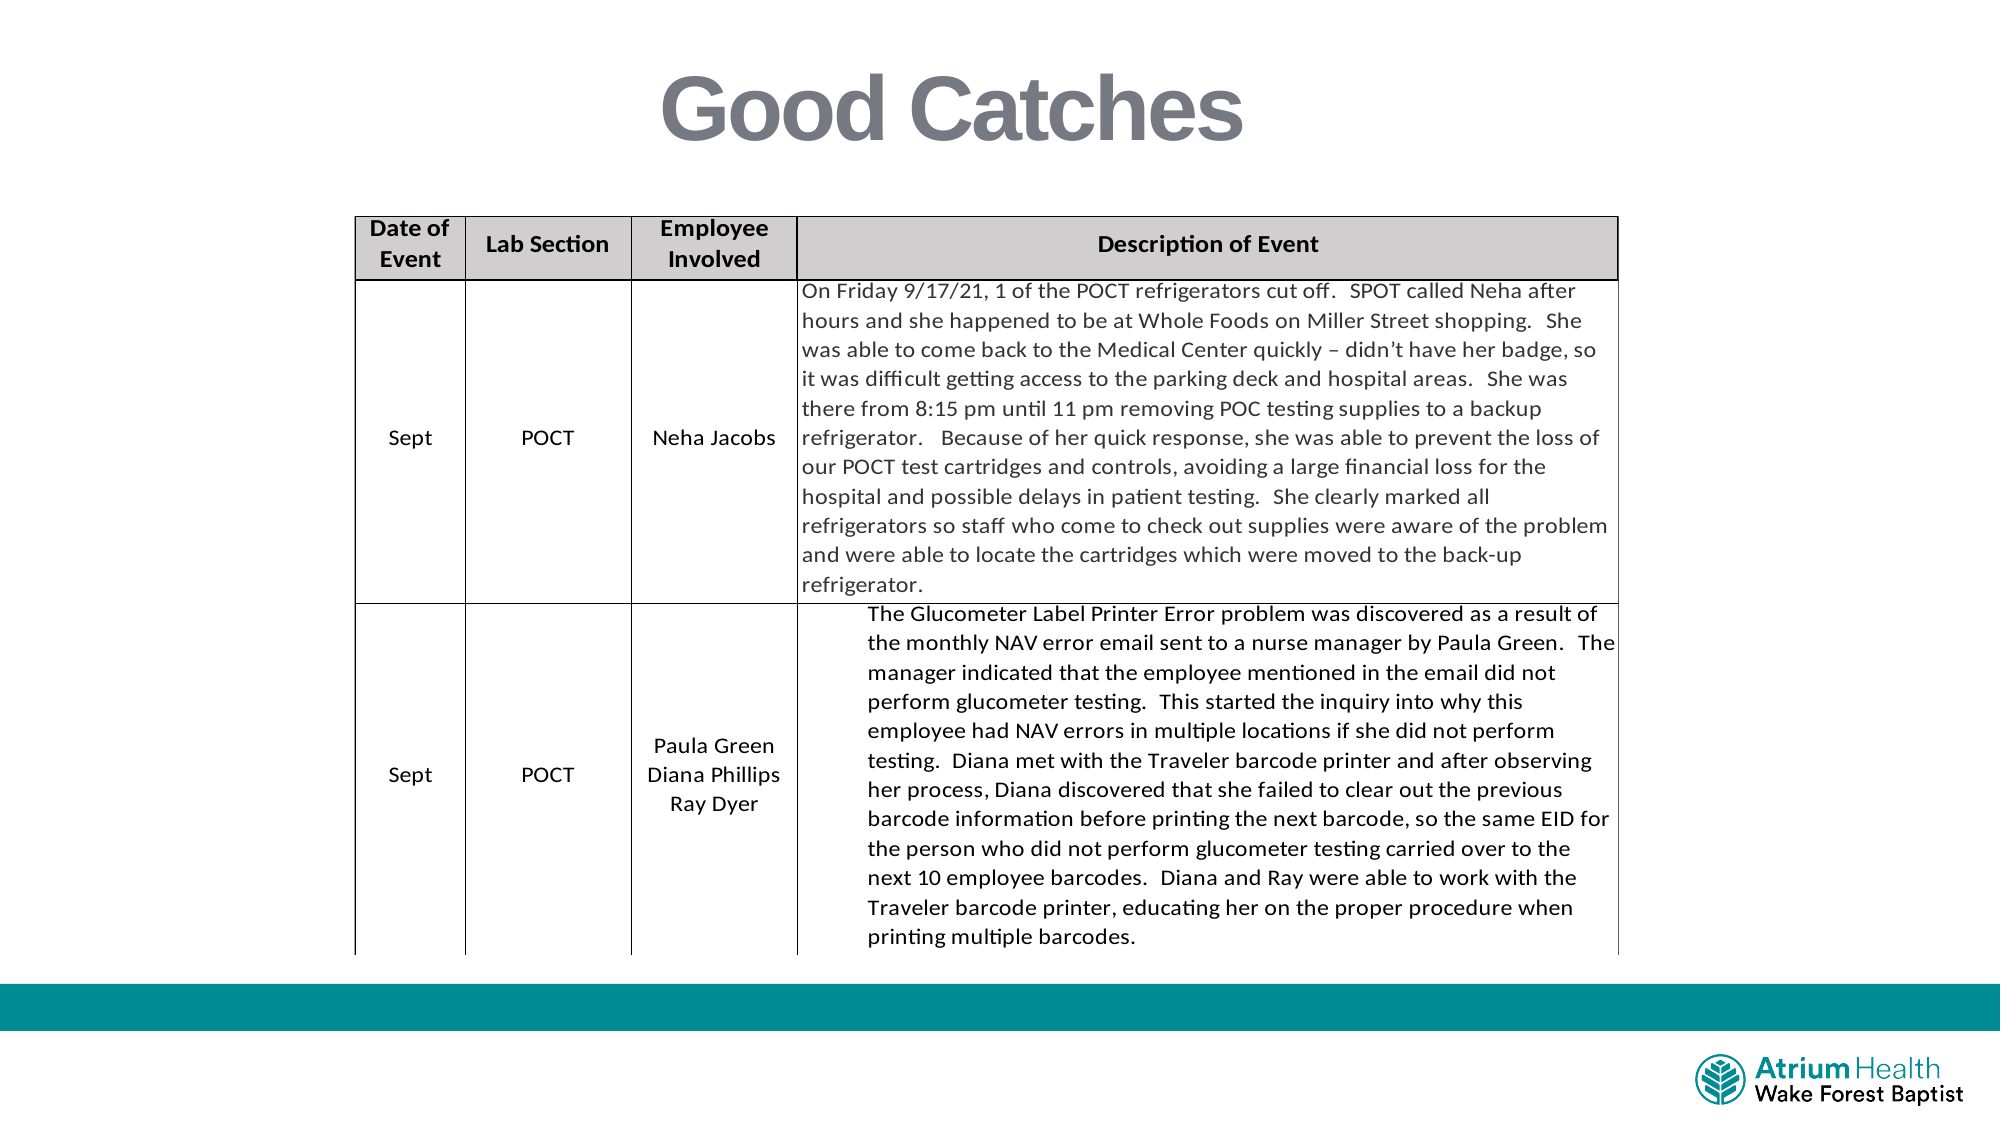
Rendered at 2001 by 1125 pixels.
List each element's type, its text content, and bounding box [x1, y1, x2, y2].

text_box Good Catches [90, 53, 1816, 272]
picture [1695, 1054, 1963, 1106]
picture [354, 216, 1620, 957]
